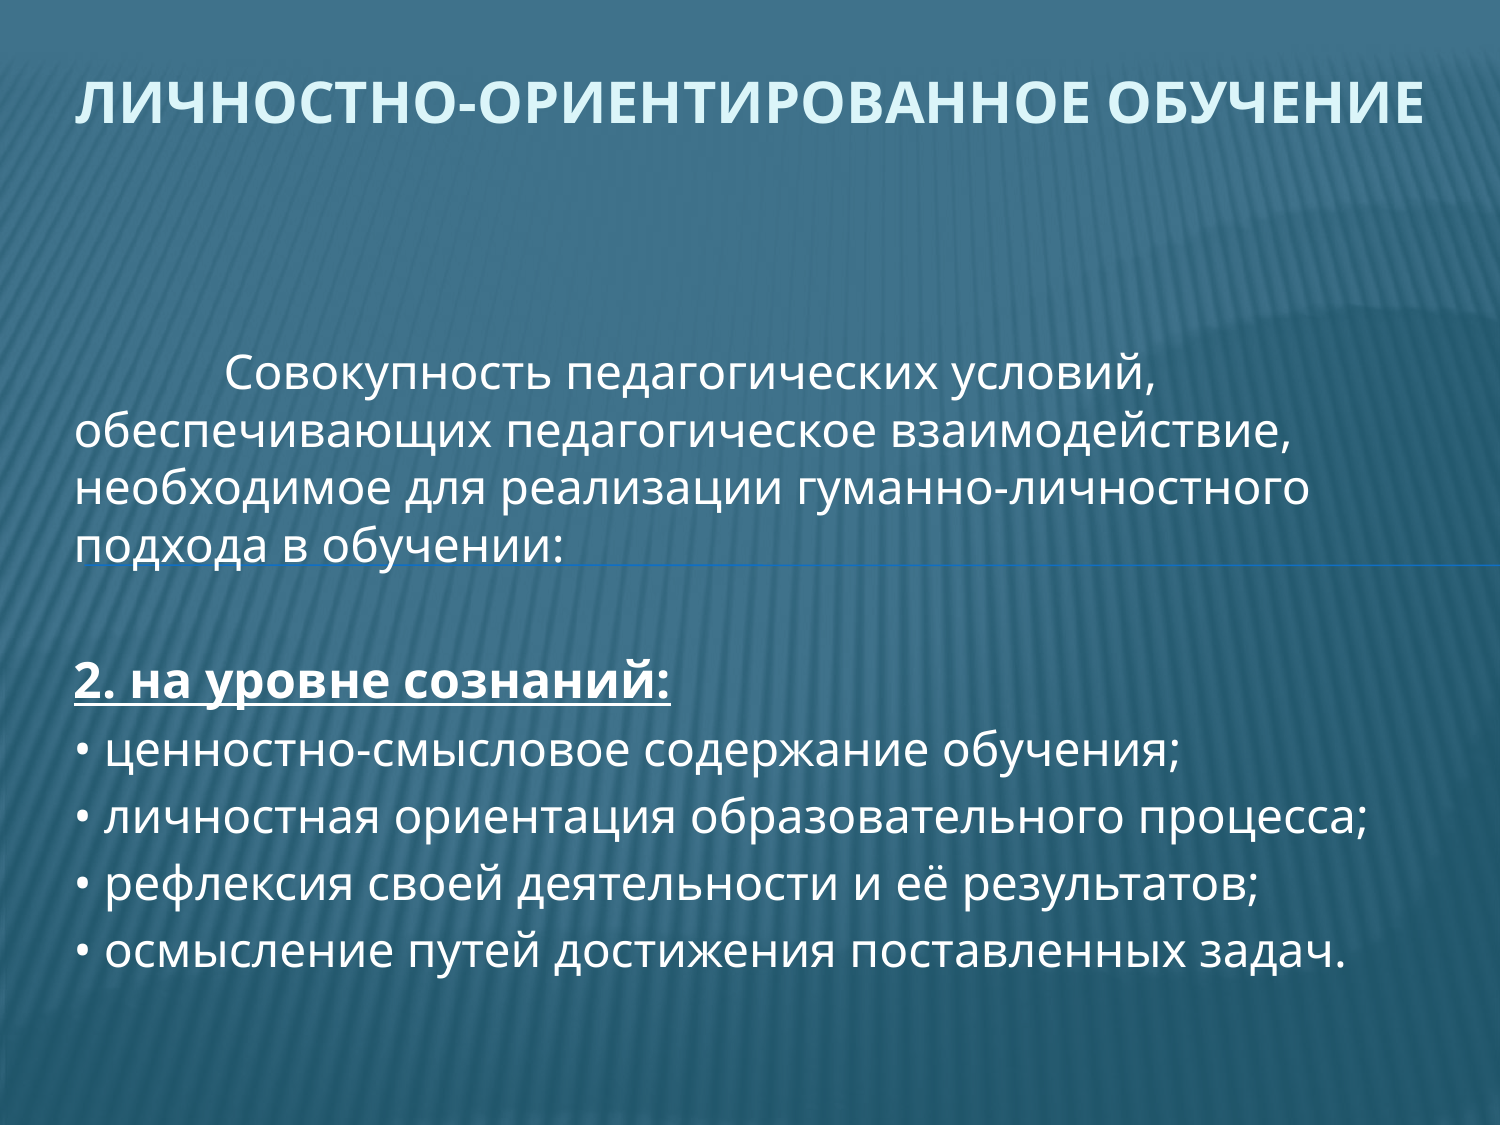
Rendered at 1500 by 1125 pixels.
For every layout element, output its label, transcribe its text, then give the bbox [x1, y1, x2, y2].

title Личностно-ориентированное обучение [58, 58, 1442, 188]
list Совокупность педагогических условий, обеспечивающих педагогическое взаимодействие, необходимое для реализации гуманно-личностного подхода в обучении: 2. на уровне сознаний: • ценностно-смысловое содержание обучения; • личностная ориентация образовательного процесса; • рефлексия своей деятельности и её результатов; • осмысление путей достижения поставленных задач. [58, 163, 1477, 1044]
